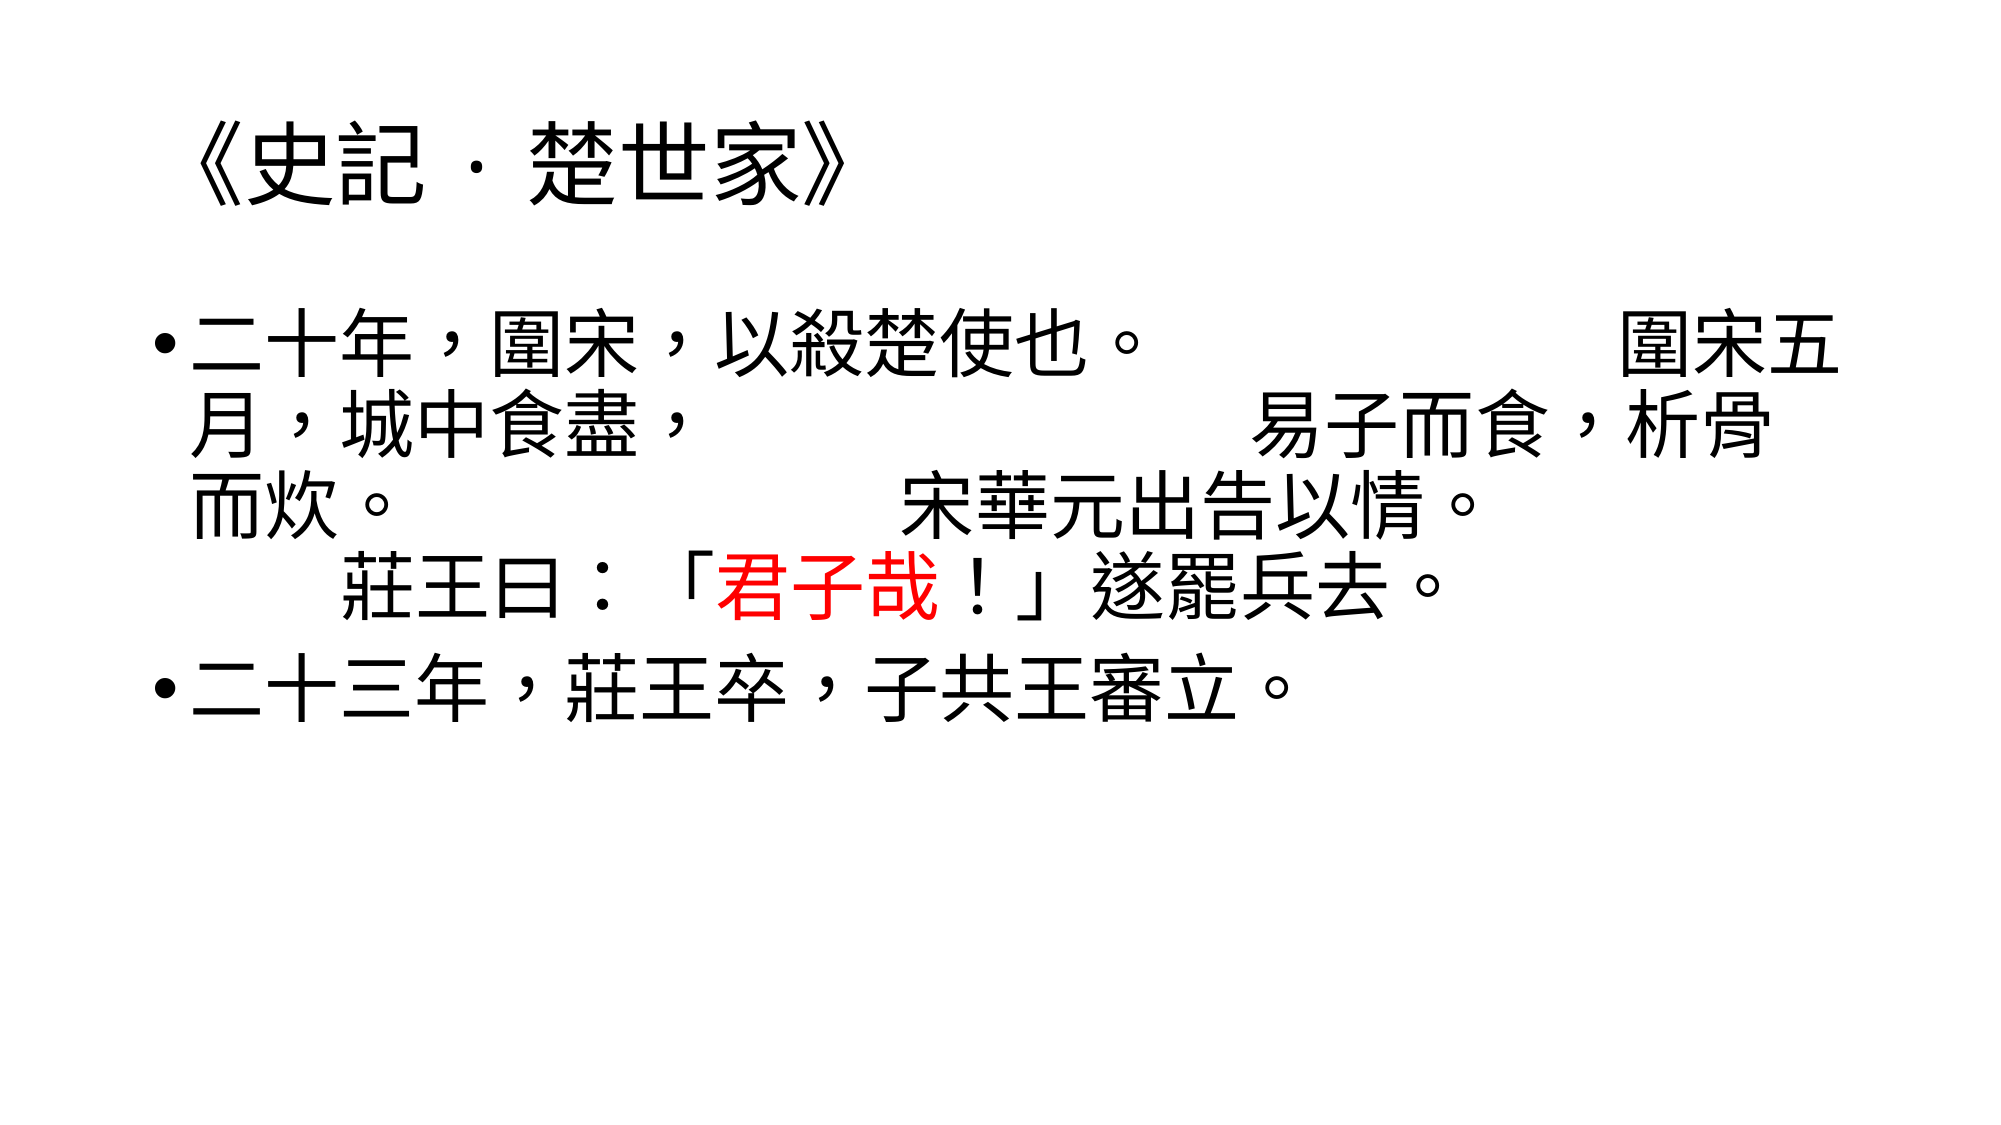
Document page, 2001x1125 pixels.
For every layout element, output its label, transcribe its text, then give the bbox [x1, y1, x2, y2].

title 《史記·楚世家》 [137, 59, 1863, 278]
list 二十年，圍宋，以殺楚使也。 圍宋五月，城中食盡， 易子而食，析骨而炊。 宋華元出告以情。 莊王曰：「君子哉！」遂罷兵去。 二十三年，莊王卒，子共王審立。 [137, 299, 1863, 1014]
